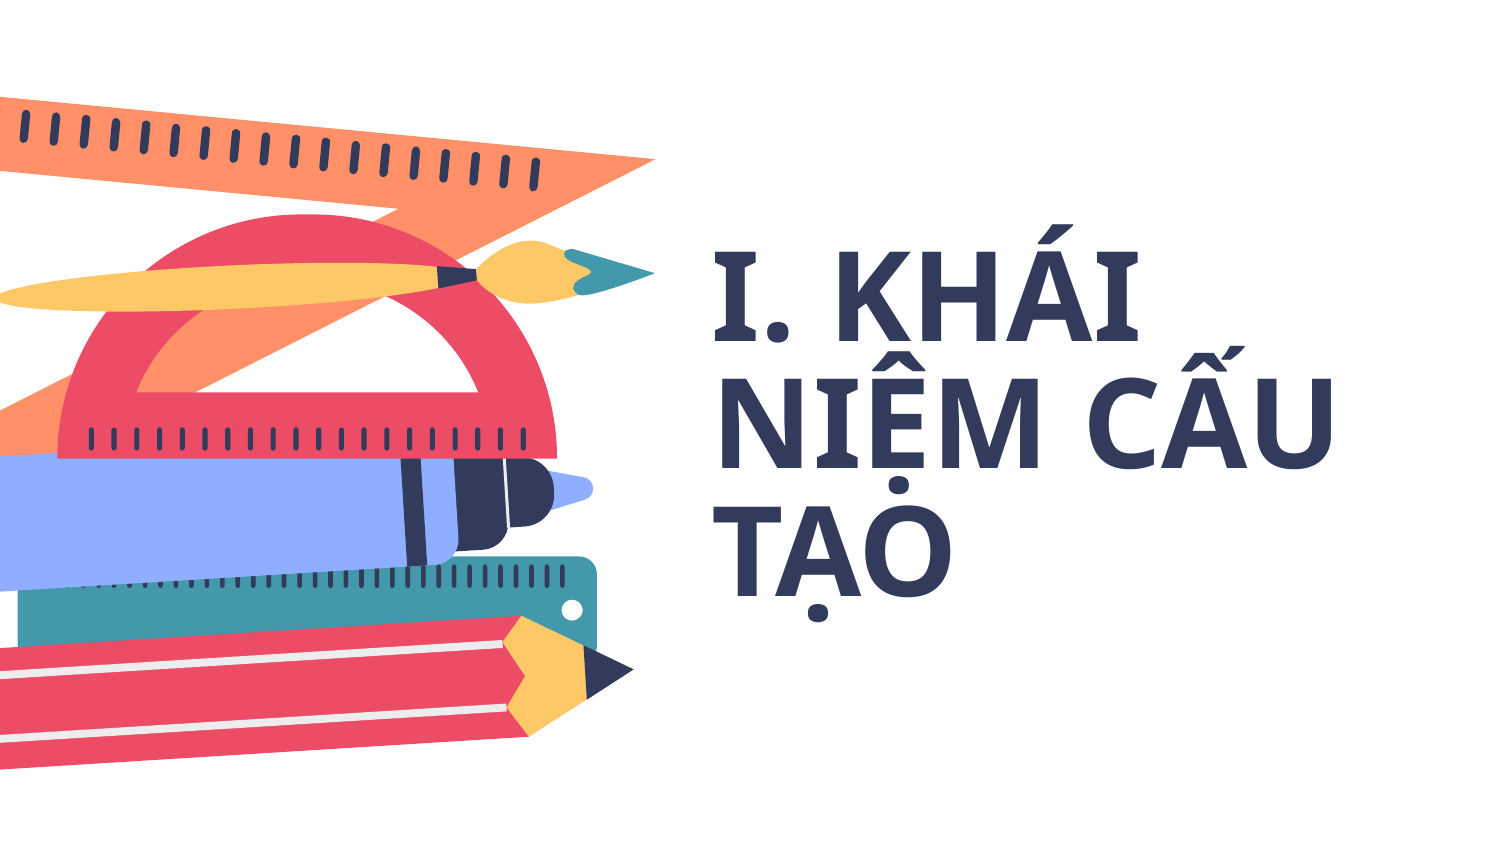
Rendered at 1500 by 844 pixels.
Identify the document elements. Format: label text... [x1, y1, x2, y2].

title I. KHÁI NIỆM CẤU TẠO [696, 230, 1471, 631]
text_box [0, 91, 636, 753]
